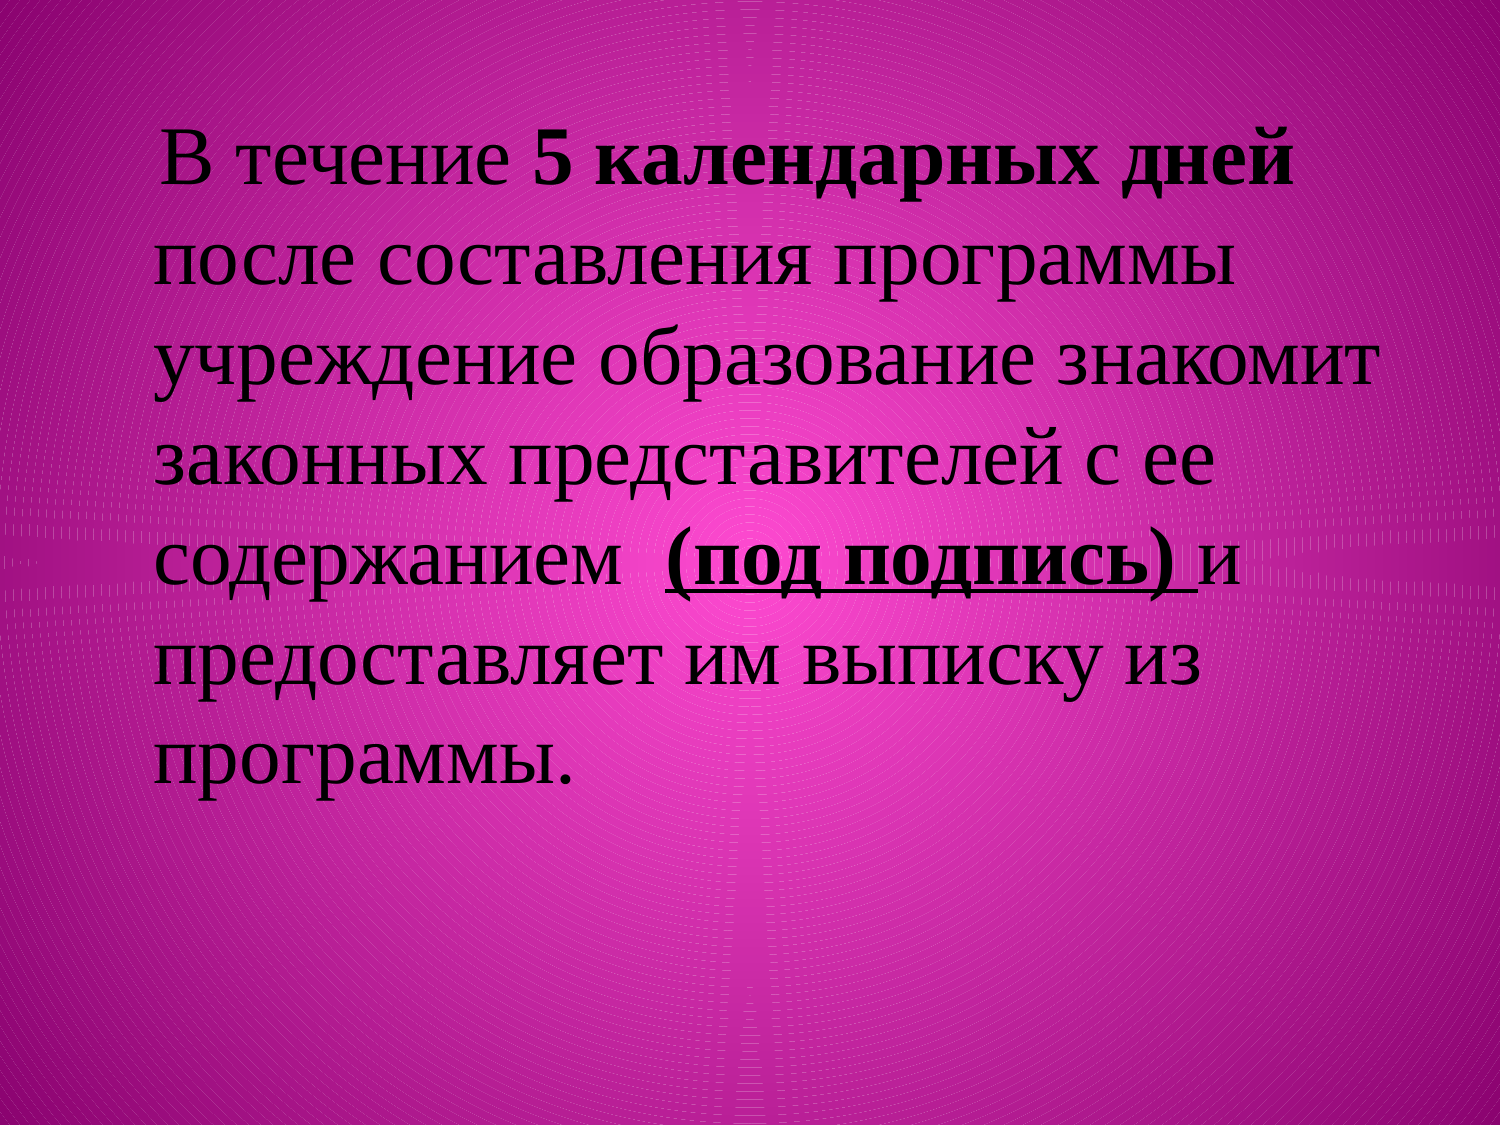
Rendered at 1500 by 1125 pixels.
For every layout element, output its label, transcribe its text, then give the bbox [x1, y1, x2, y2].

list В течение 5 календарных дней после составления программы учреждение образование знакомит законных представителей с ее содержанием (под подпись) и предоставляет им выписку из программы. [82, 93, 1407, 1008]
